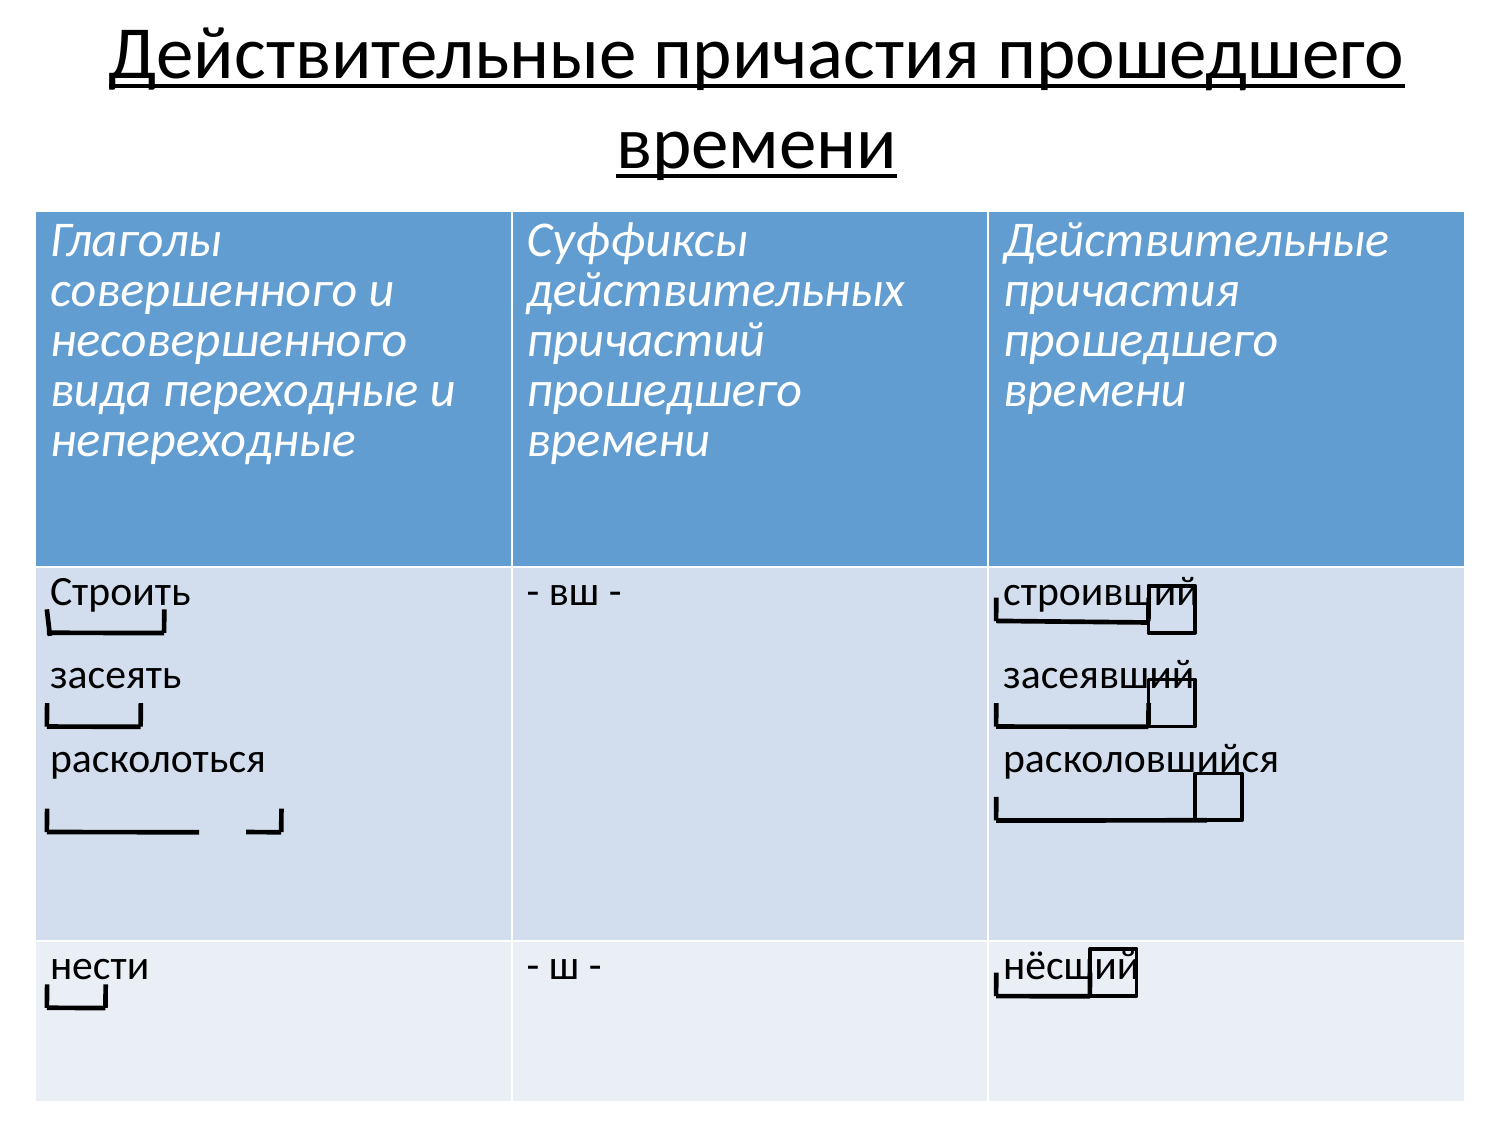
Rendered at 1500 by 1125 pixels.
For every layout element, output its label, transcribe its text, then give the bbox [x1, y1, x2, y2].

table_cell строивший засеявший расколовшийся [989, 568, 1464, 940]
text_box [34, 620, 62, 625]
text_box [996, 615, 1149, 628]
text_box [1146, 584, 1197, 635]
table_cell - вш - [513, 568, 987, 940]
table_cell Строить засеять расколоться [36, 568, 511, 940]
table_cell нёсший [989, 942, 1464, 1101]
table_cell - ш - [513, 942, 987, 1101]
table_header Действительные причастия прошедшего времени [989, 212, 1464, 566]
title Действительные причастия прошедшего времени [82, 0, 1432, 188]
table_header Суффиксы действительных причастий прошедшего времени [513, 212, 987, 566]
text_box [1193, 771, 1244, 822]
table_header Глаголы совершенного и несовершенного вида переходные и непереходные [36, 212, 511, 566]
text_box [1088, 947, 1139, 998]
table_cell нести [36, 942, 511, 1101]
text_box [1146, 678, 1197, 729]
